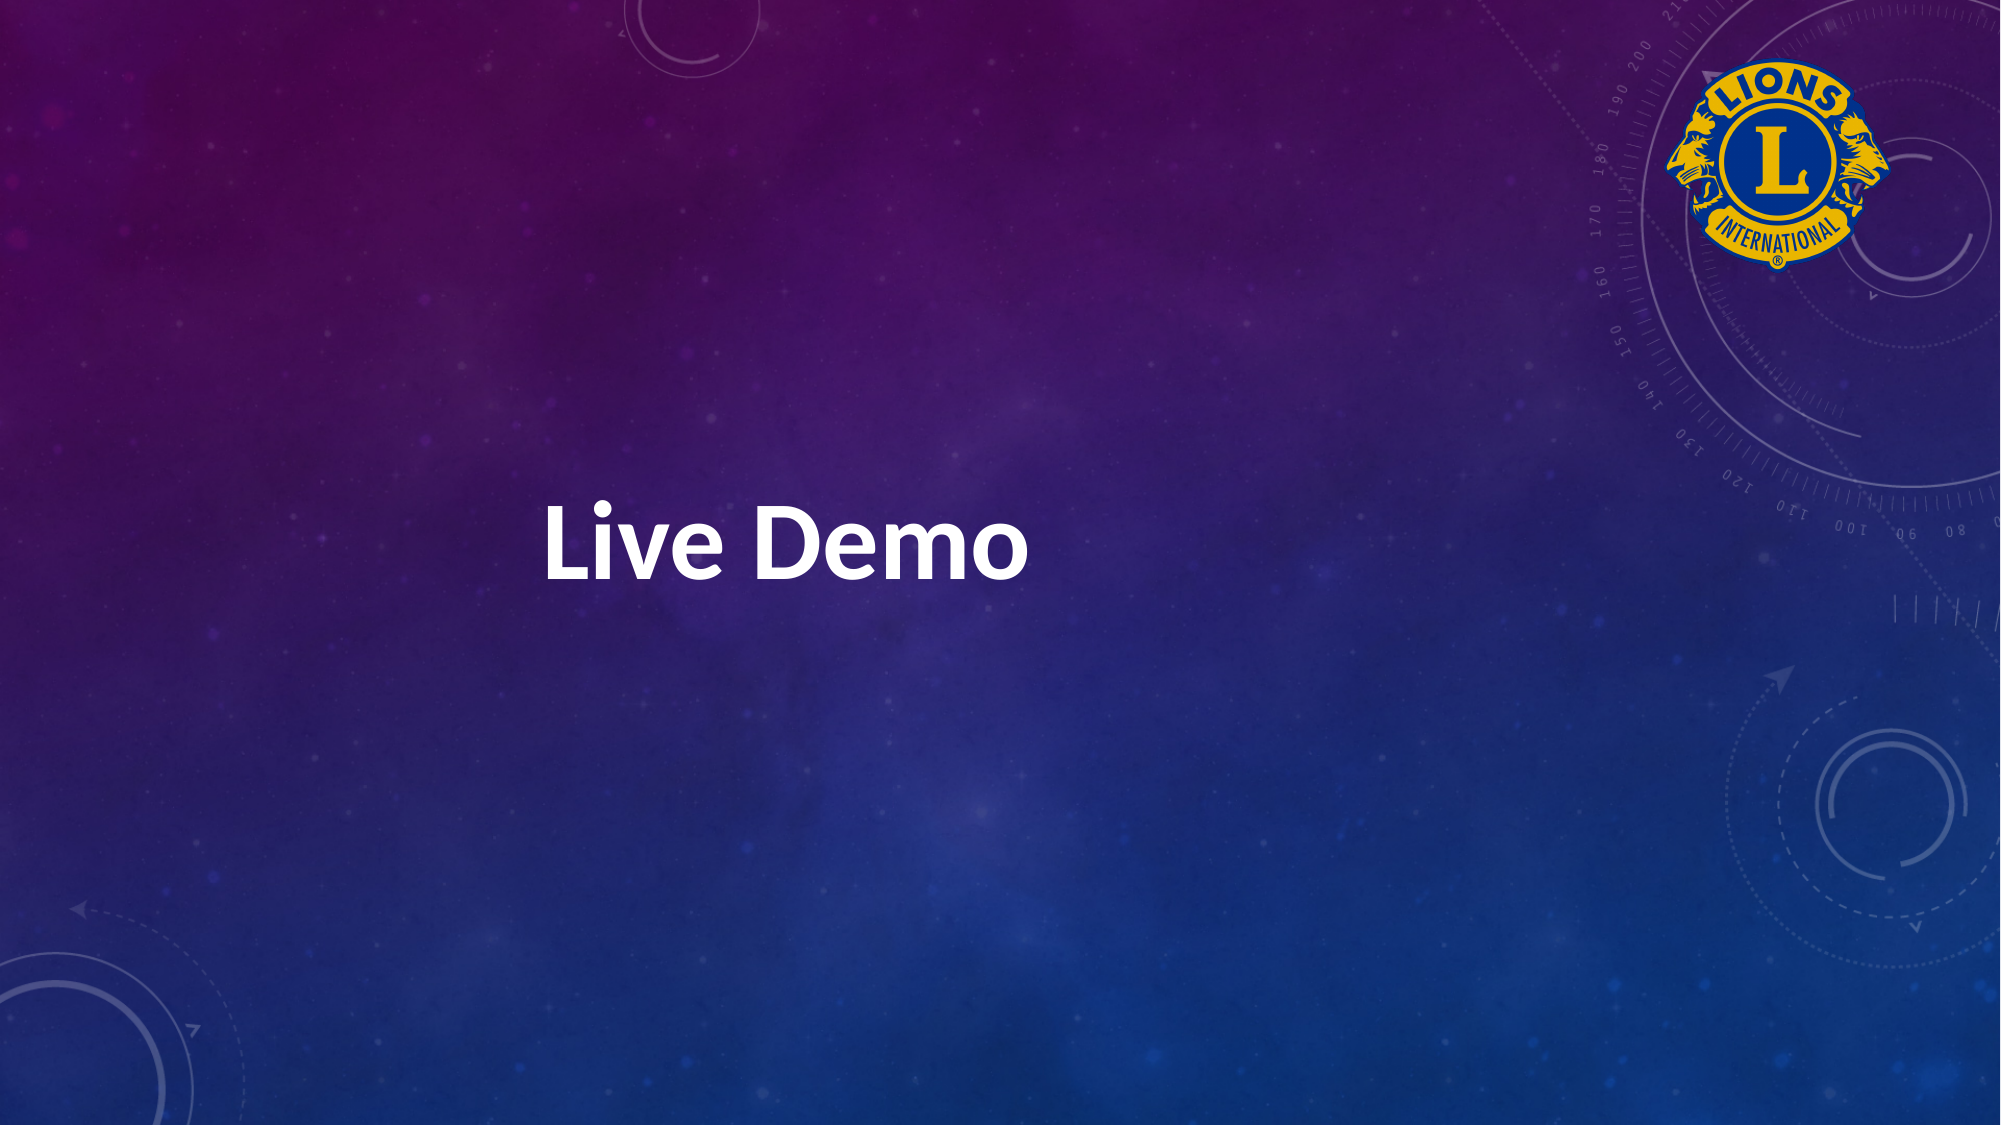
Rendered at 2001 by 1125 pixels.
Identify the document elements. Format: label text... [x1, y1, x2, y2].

picture [0, 0, 2001, 1125]
list Live Demo [180, 34, 1708, 967]
